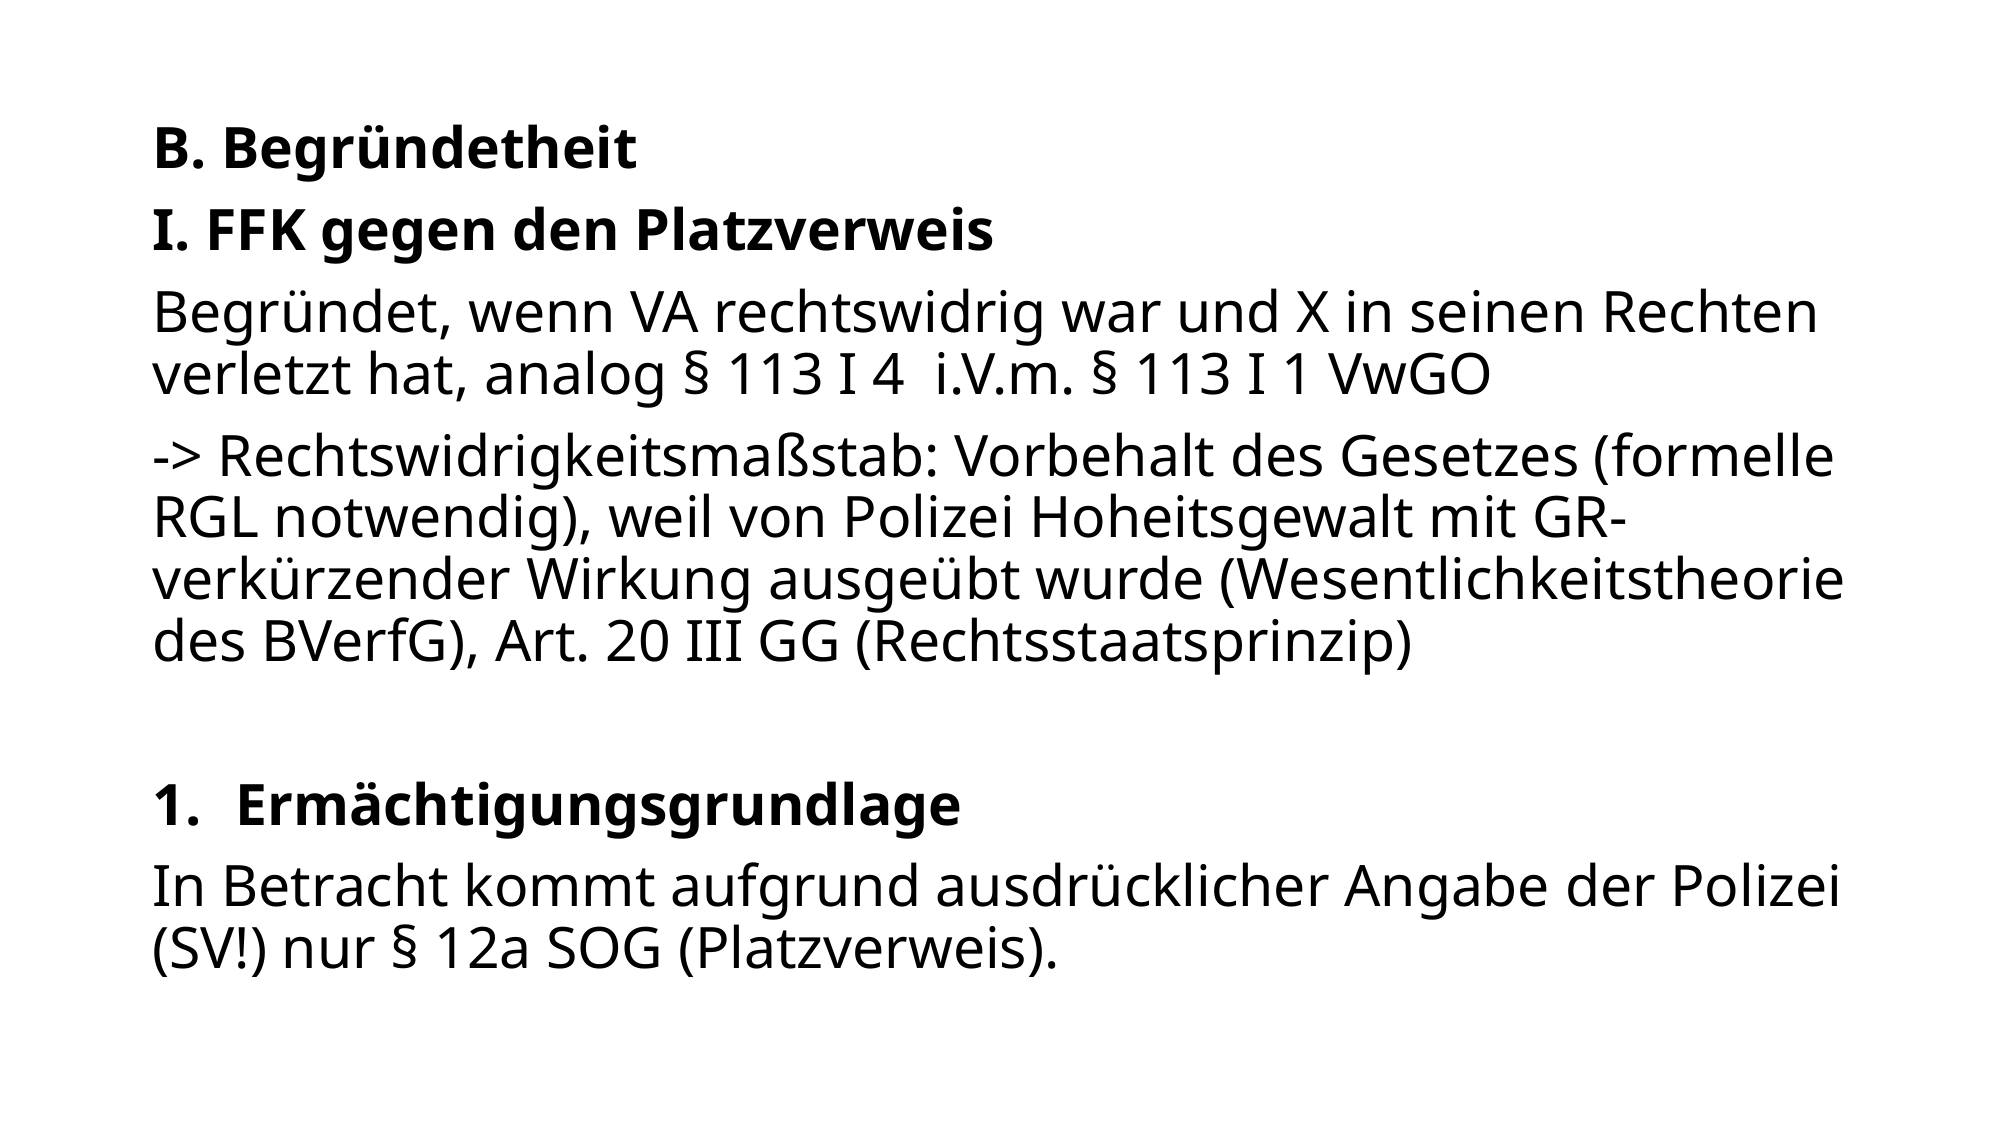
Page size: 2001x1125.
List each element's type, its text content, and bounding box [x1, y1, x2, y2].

list B. Begründetheit I. FFK gegen den Platzverweis Begründet, wenn VA rechtswidrig war und X in seinen Rechten verletzt hat, analog § 113 I 4 i.V.m. § 113 I 1 VwGO -> Rechtswidrigkeitsmaßstab: Vorbehalt des Gesetzes (formelle RGL notwendig), weil von Polizei Hoheitsgewalt mit GR-verkürzender Wirkung ausgeübt wurde (Wesentlichkeitstheorie des BVerfG), Art. 20 III GG (Rechtsstaatsprinzip) Ermächtigungsgrundlage In Betracht kommt aufgrund ausdrücklicher Angabe der Polizei (SV!) nur § 12a SOG (Platzverweis). [137, 112, 1863, 1014]
